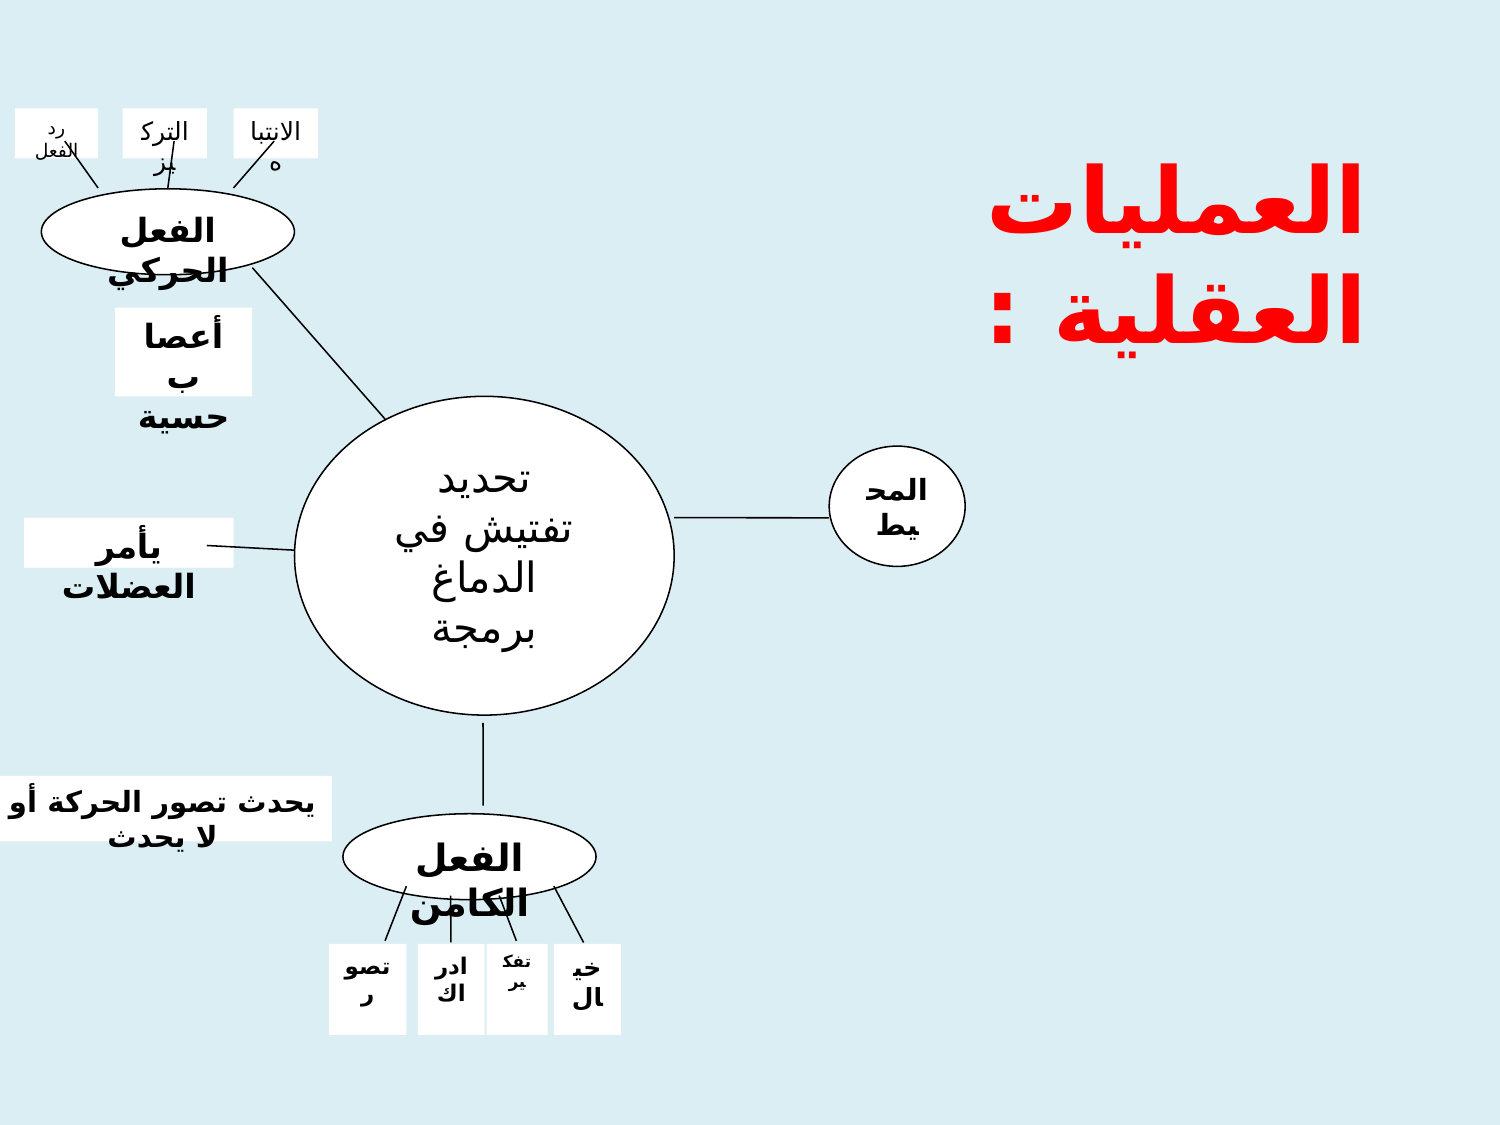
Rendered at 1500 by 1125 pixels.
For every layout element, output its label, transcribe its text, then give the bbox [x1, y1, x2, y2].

text_box يأمر العضلات [24, 517, 234, 568]
text_box يحدث تصور الحركة أو لا يحدث [0, 775, 332, 842]
text_box المحيط [829, 446, 966, 567]
text_box تفكير [486, 943, 548, 1035]
text_box الانتباه [233, 108, 318, 159]
text_box أعصاب حسية [114, 307, 253, 397]
text_box العمليات العقلية : [950, 133, 1383, 414]
text_box الفعل الكامن [342, 813, 597, 900]
text_box ادراك [417, 943, 485, 1035]
text_box تحديد تفتيش في الدماغ برمجة [294, 396, 675, 716]
text_box رد الفعل [14, 108, 99, 159]
text_box الفعل الحركي [41, 188, 295, 275]
text_box تصور [328, 943, 407, 1035]
text_box خيال [553, 943, 621, 1035]
text_box التركيز [122, 108, 207, 159]
